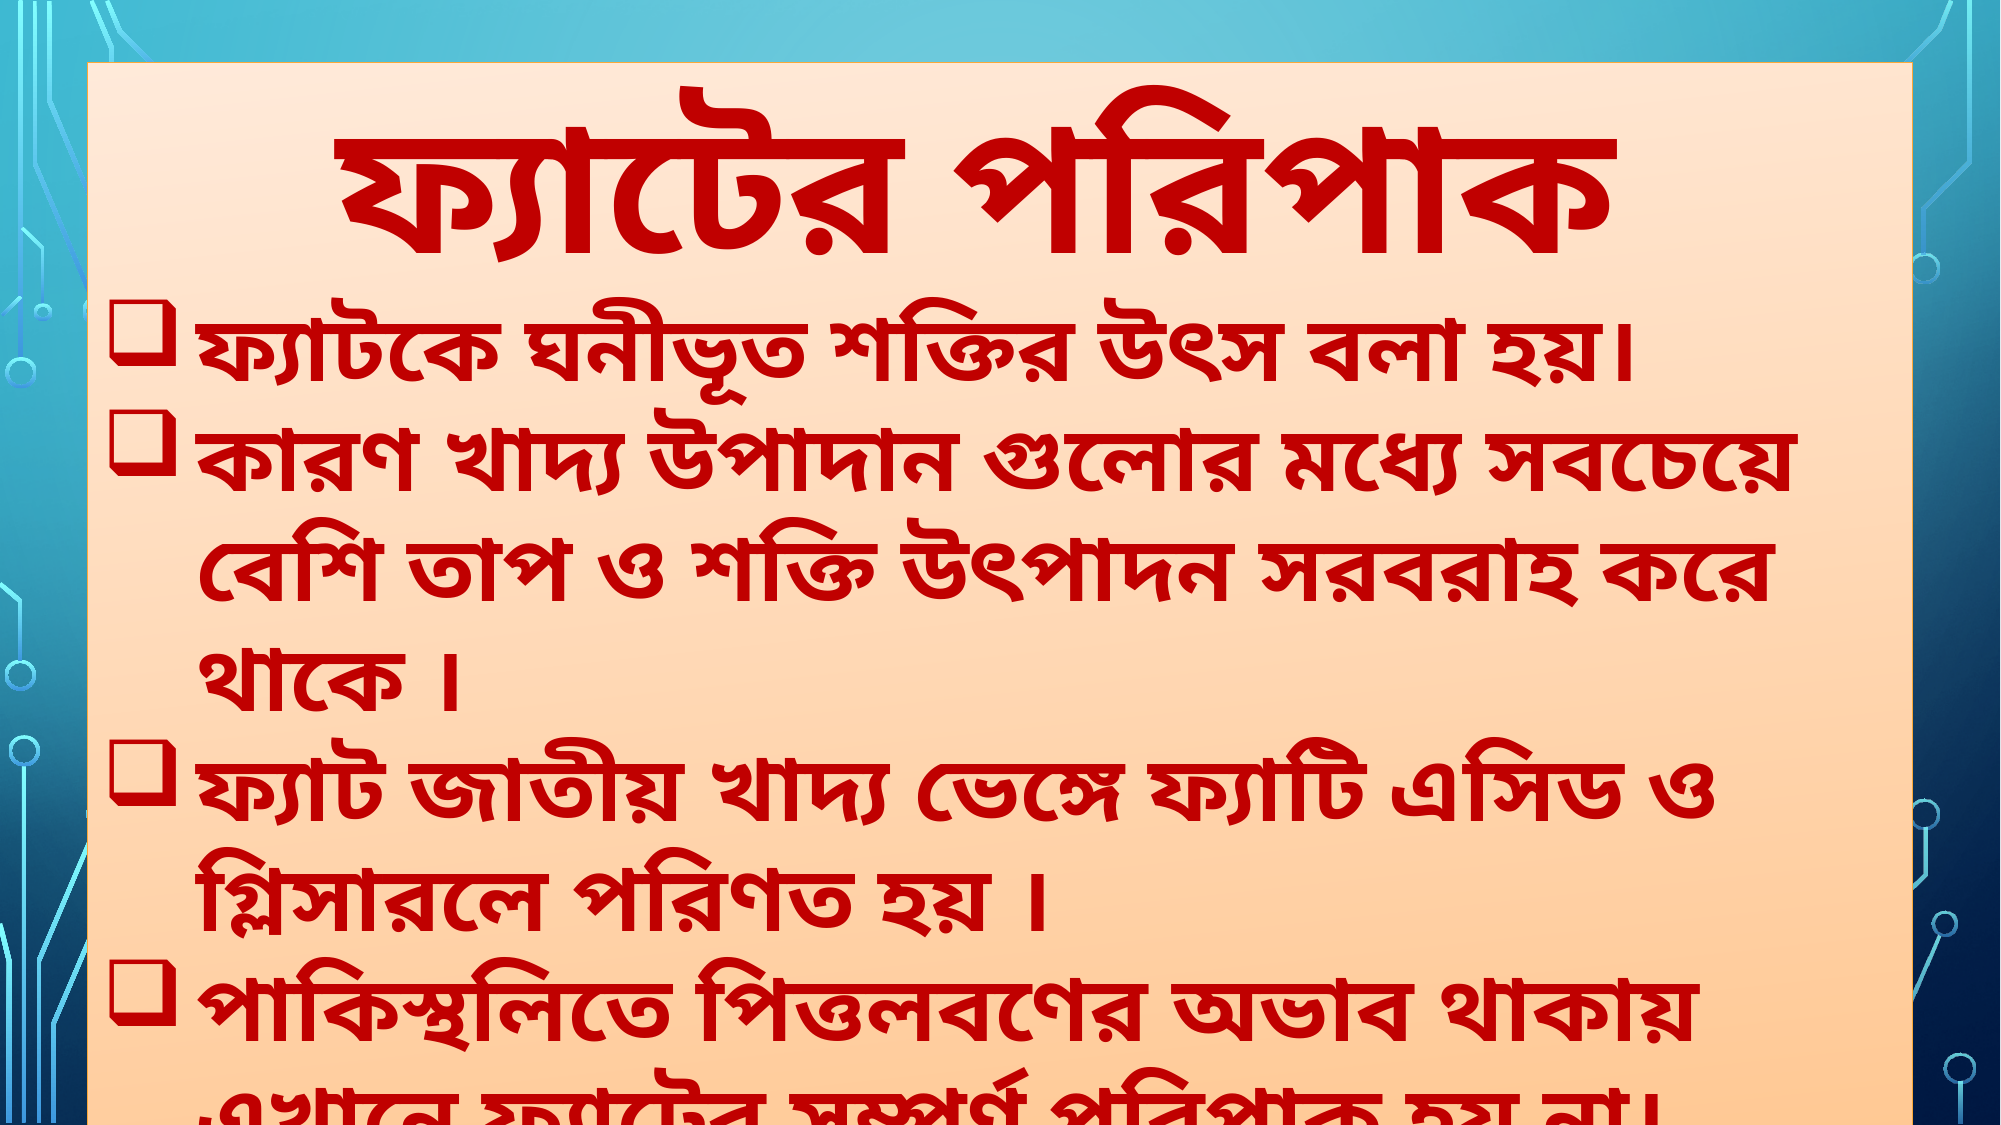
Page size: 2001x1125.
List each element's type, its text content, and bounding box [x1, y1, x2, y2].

text_box ফ্যাটের পরিপাক ফ্যাটকে ঘনীভূত শক্তির উৎস বলা হয়। কারণ খাদ্য উপাদান গুলোর মধ্যে সবচেয়ে বেশি তাপ ও শক্তি উৎপাদন সরবরাহ করে থাকে । ফ্যাট জাতীয় খাদ্য ভেঙ্গে ফ্যাটি এসিড ও গ্লিসারলে পরিণত হয় । পাকিস্থলিতে পিত্তলবণের অভাব থাকায় এখানে ফ্যাটের সম্পূর্ণ পরিপাক হয় না। [87, 62, 1913, 1125]
